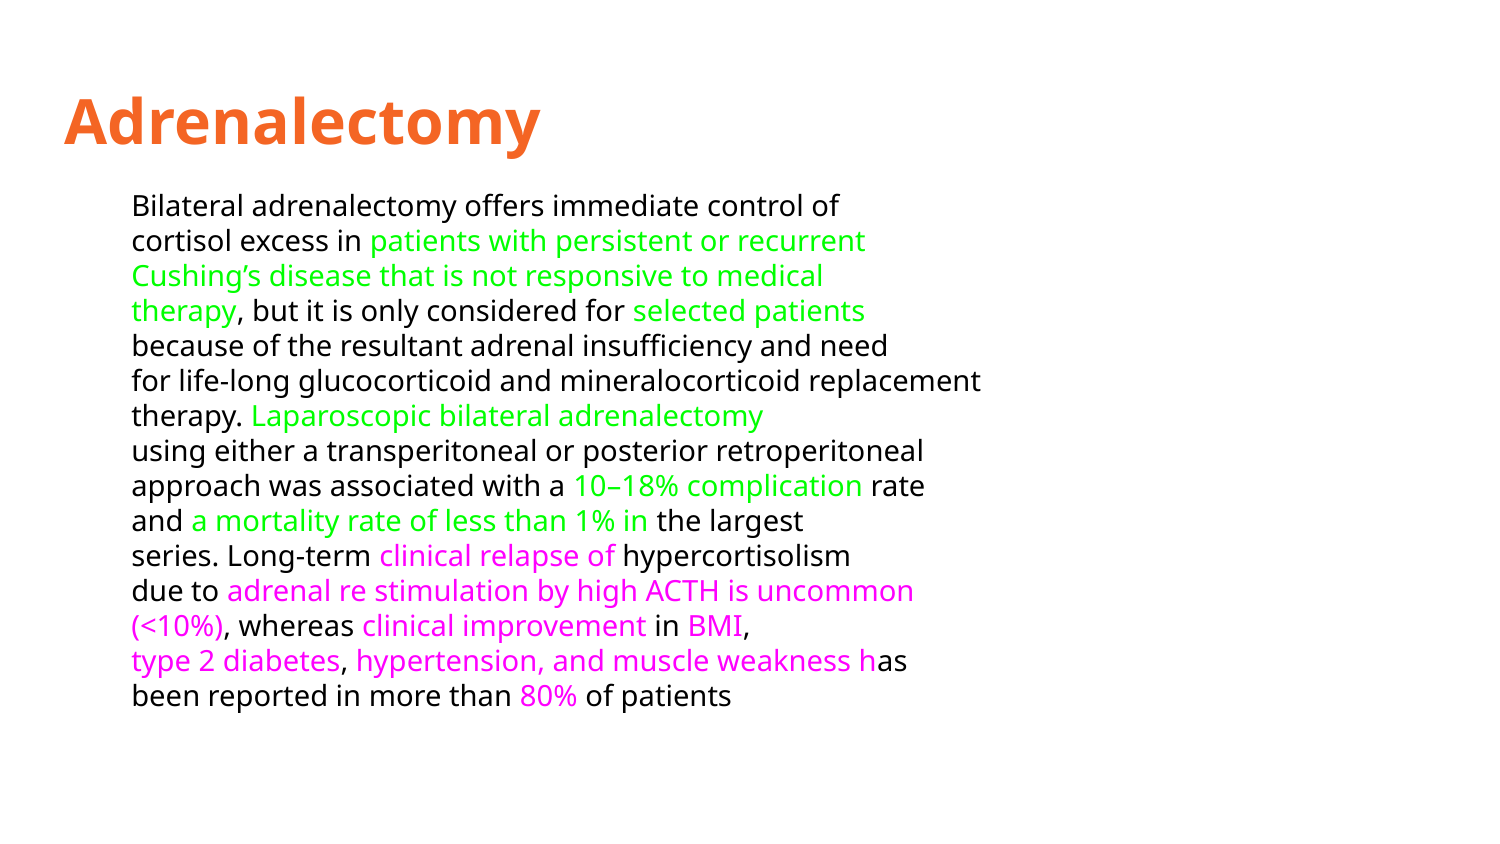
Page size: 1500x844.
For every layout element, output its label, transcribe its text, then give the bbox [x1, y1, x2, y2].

title Adrenalectomy [49, 67, 1448, 173]
text_box Bilateral adrenalectomy offers immediate control of cortisol excess in patients with persistent or recurrent Cushing’s disease that is not responsive to medical therapy, but it is only considered for selected patients because of the resultant adrenal insufficiency and need for life-long glucocorticoid and mineralocorticoid replacement therapy. Laparoscopic bilateral adrenalectomy using either a transperitoneal or posterior retroperitoneal approach was associated with a 10–18% complication rate and a mortality rate of less than 1% in the largest series. Long-term clinical relapse of hypercortisolism due to adrenal re stimulation by high ACTH is uncommon (<10%), whereas clinical improvement in BMI, type 2 diabetes, hypertension, and muscle weakness has been reported in more than 80% of patients [93, 172, 1294, 727]
